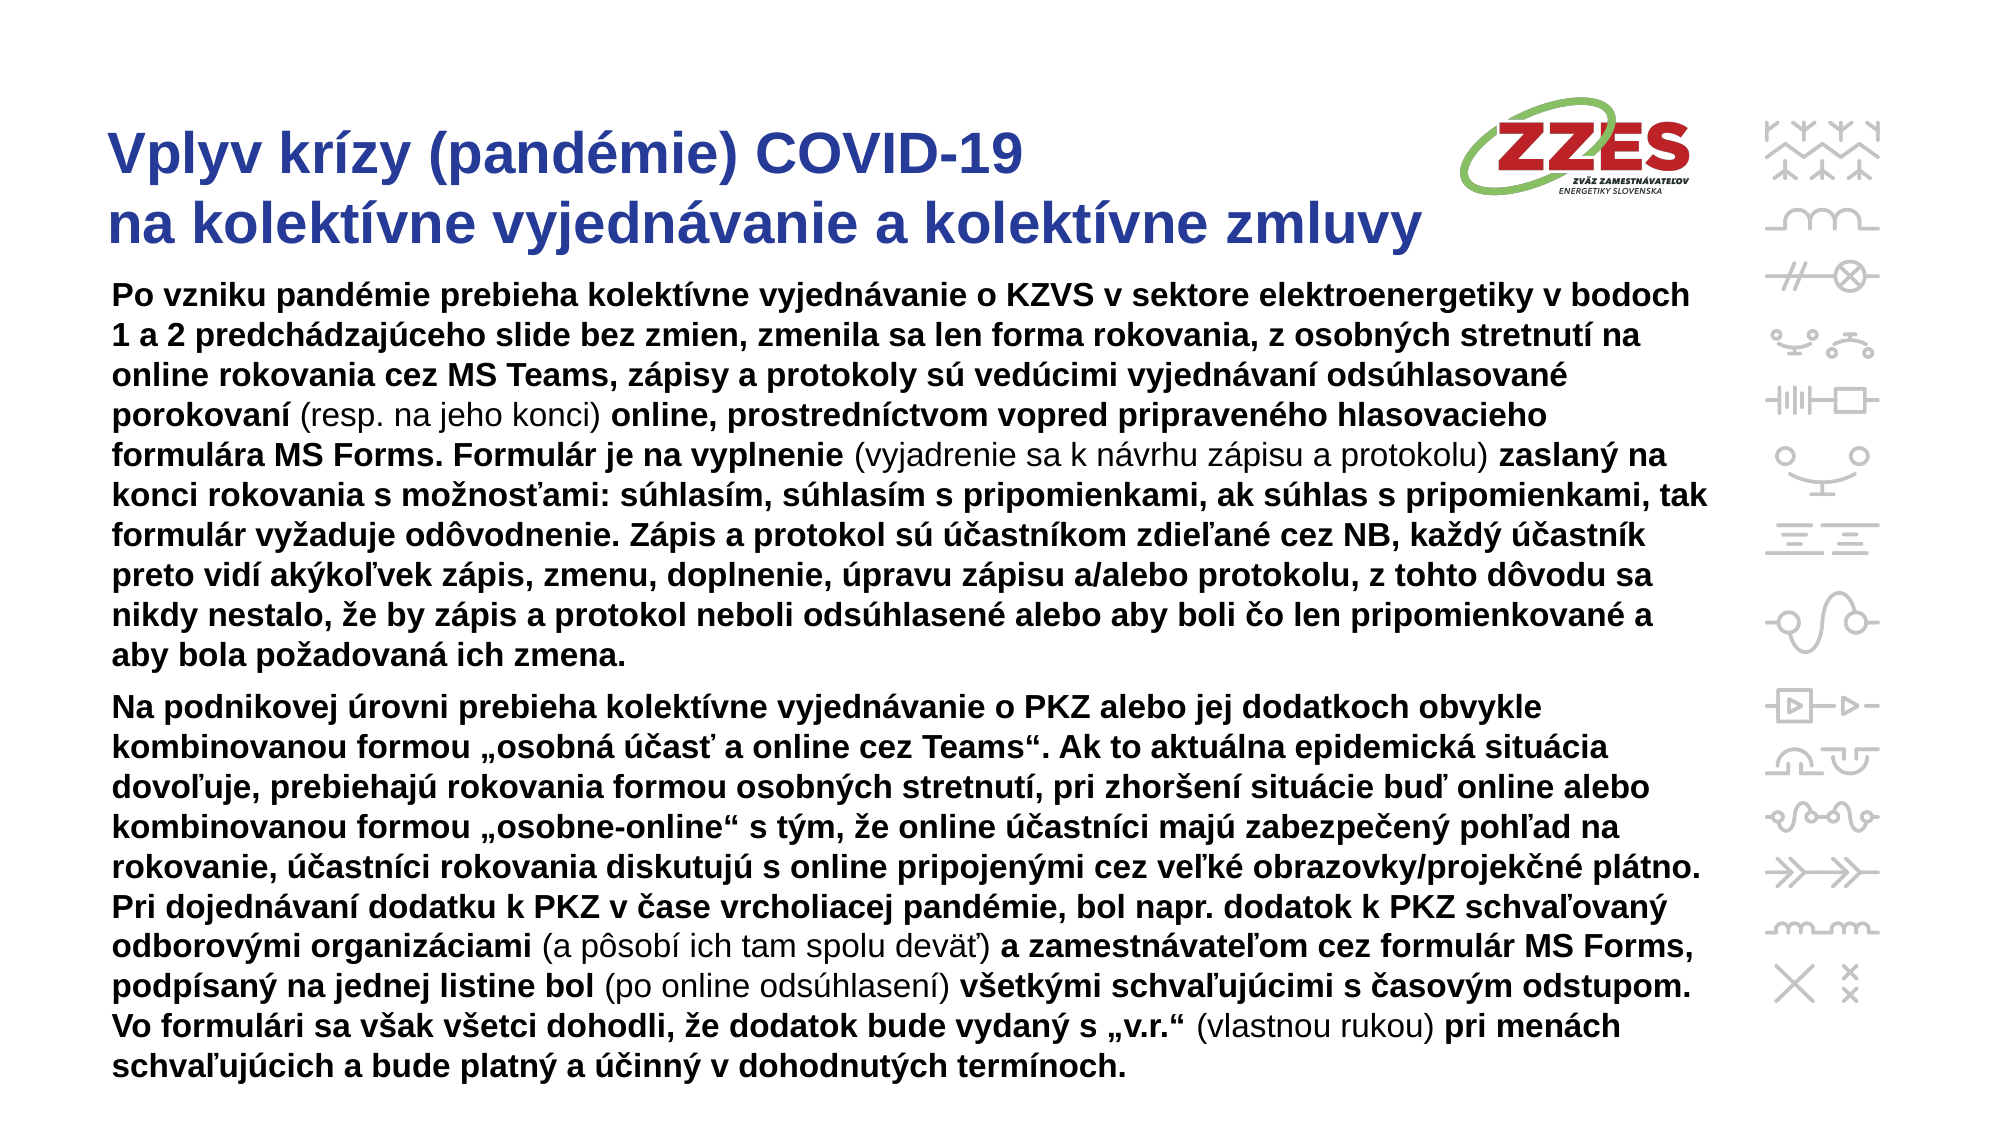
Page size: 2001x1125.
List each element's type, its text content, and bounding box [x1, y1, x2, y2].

text_box Po vzniku pandémie prebieha kolektívne vyjednávanie o KZVS v sektore elektroenergetiky v bodoch 1 a 2 predchádzajúceho slide bez zmien, zmenila sa len forma rokovania, z osobných stretnutí na online rokovania cez MS Teams, zápisy a protokoly sú vedúcimi vyjednávaní odsúhlasované porokovaní (resp. na jeho konci) online, prostredníctvom vopred pripraveného hlasovacieho formulára MS Forms. Formulár je na vyplnenie (vyjadrenie sa k návrhu zápisu a protokolu) zaslaný na konci rokovania s možnosťami: súhlasím, súhlasím s pripomienkami, ak súhlas s pripomienkami, tak formulár vyžaduje odôvodnenie. Zápis a protokol sú účastníkom zdieľané cez NB, každý účastník preto vidí akýkoľvek zápis, zmenu, doplnenie, úpravu zápisu a/alebo protokolu, z tohto dôvodu sa nikdy nestalo, že by zápis a protokol neboli odsúhlasené alebo aby boli čo len pripomienkované a aby bola požadovaná ich zmena. Na podnikovej úrovni prebieha kolektívne vyjednávanie o PKZ alebo jej dodatkoch obvykle kombinovanou formou „osobná účasť a online cez Teams“. Ak to aktuálna epidemická situácia dovoľuje, prebiehajú rokovania formou osobných stretnutí, pri zhoršení situácie buď online alebo kombinovanou formou „osobne-online“ s tým, že online účastníci majú zabezpečený pohľad na rokovanie, účastníci rokovania diskutujú s online pripojenými cez veľké obrazovky/projekčné plátno. Pri dojednávaní dodatku k PKZ v čase vrcholiacej pandémie, bol napr. dodatok k PKZ schvaľovaný odborovými organizáciami (a pôsobí ich tam spolu deväť) a zamestnávateľom cez formulár MS Forms, podpísaný na jednej listine bol (po online odsúhlasení) všetkými schvaľujúcimi s časovým odstupom. Vo formulári sa však všetci dohodli, že dodatok bude vydaný s „v.r.“ (vlastnou rukou) pri menách schvaľujúcich a bude platný a účinný v dohodnutých termínoch. [96, 266, 1726, 1125]
list Vplyv krízy (pandémie) COVID-19 na kolektívne vyjednávanie a kolektívne zmluvy [92, 108, 1692, 230]
picture [1456, 94, 1692, 198]
